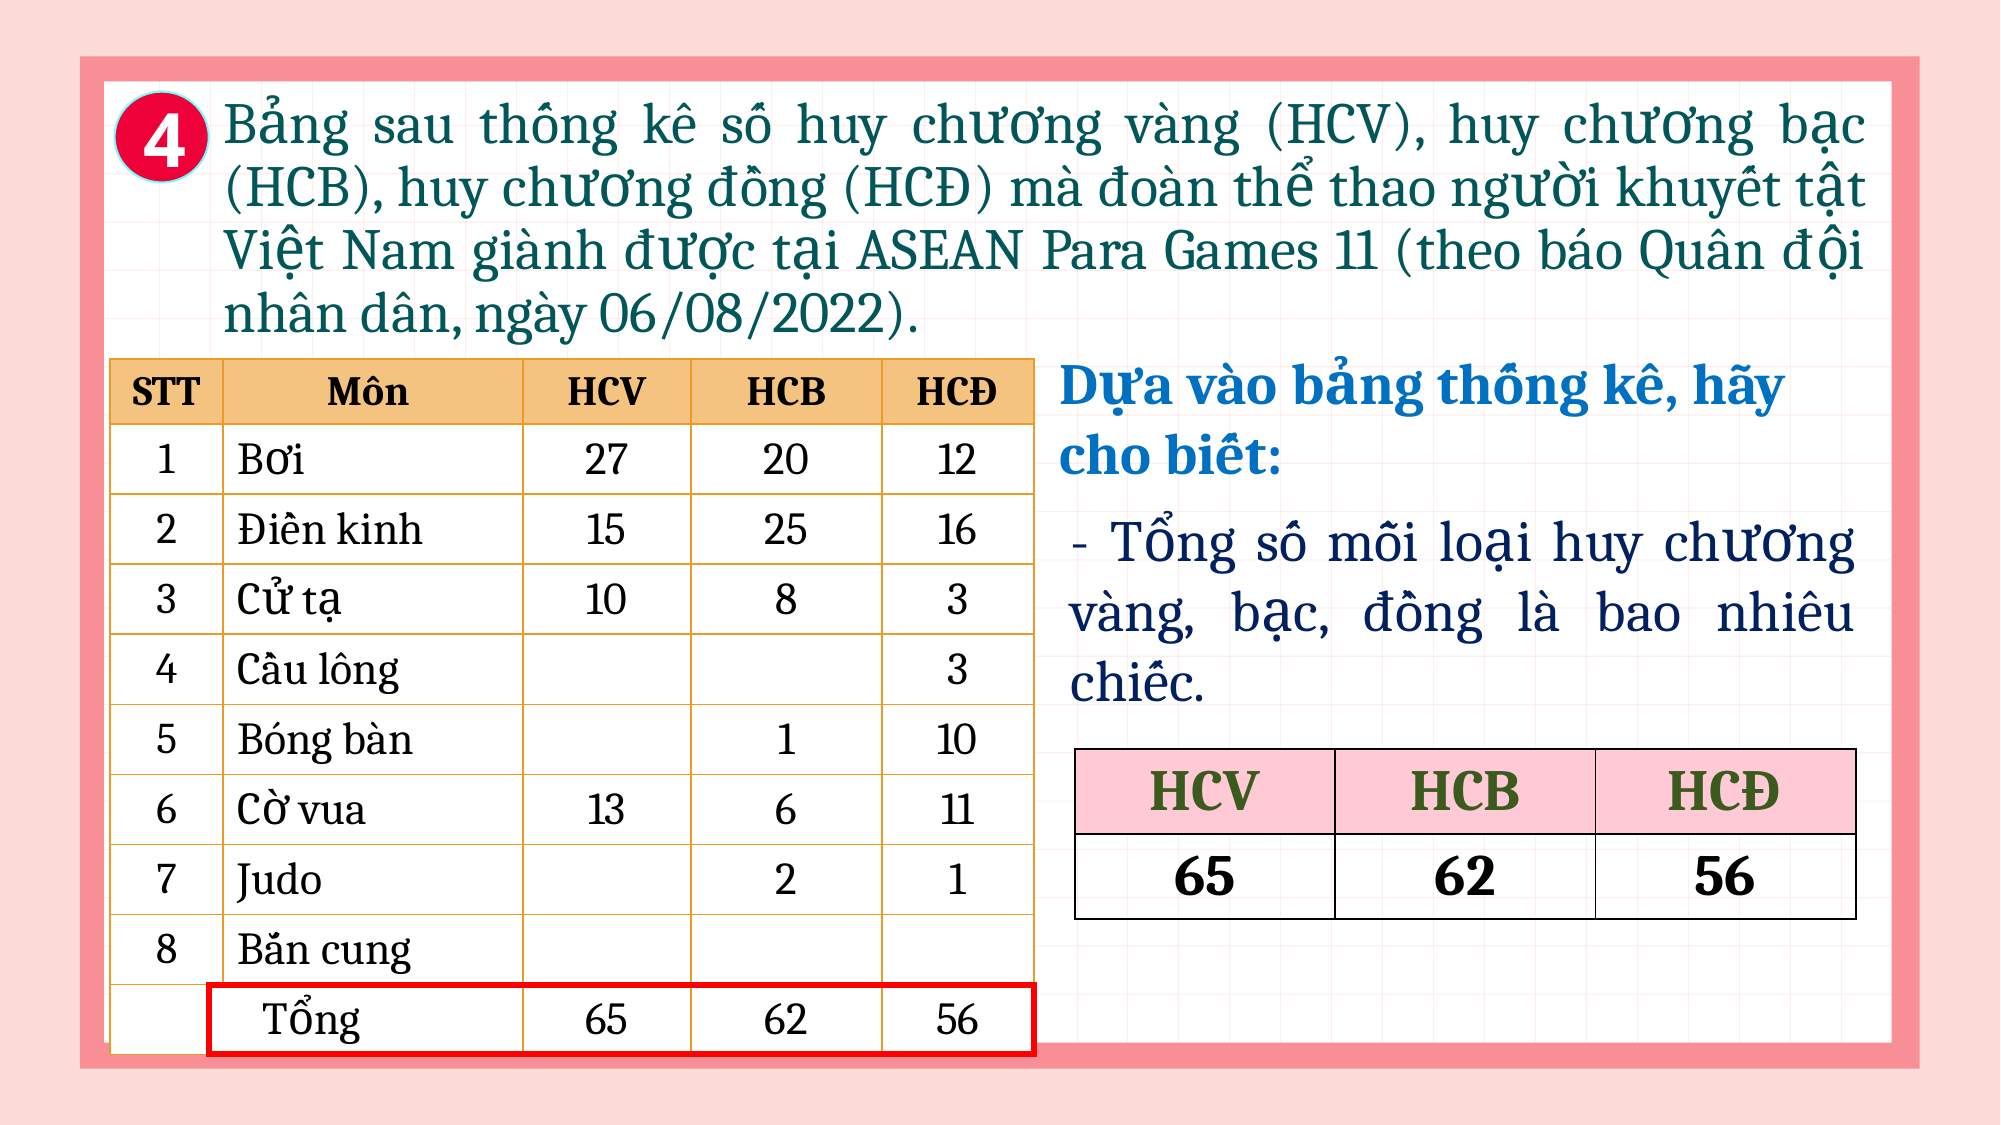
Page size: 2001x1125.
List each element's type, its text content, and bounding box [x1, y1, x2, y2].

table_cell [524, 845, 690, 914]
table_cell Cử tạ [224, 565, 522, 633]
table_cell 1 [883, 845, 1033, 914]
table_cell [883, 915, 1033, 984]
table_cell 4 [111, 635, 222, 704]
table_cell 20 [692, 425, 881, 493]
table_cell Cầu lông [224, 635, 522, 704]
table_header Môn [224, 360, 522, 423]
table_cell 6 [692, 775, 881, 844]
table_cell 15 [524, 495, 690, 563]
table_cell 3 [111, 565, 222, 633]
table_cell 1 [111, 425, 222, 493]
text_box - Tổng số mỗi loại huy chương vàng, bạc, đồng là bao nhiêu chiếc. [1056, 495, 1870, 721]
table_cell 13 [524, 775, 690, 844]
table_cell 25 [692, 495, 881, 563]
table_cell Bóng bàn [224, 705, 522, 774]
table_cell Tổng [111, 985, 208, 1054]
text_box Bảng sau thống kê số huy chương vàng (HCV), huy chương bạc (HCB), huy chương đồng (HCĐ) mà đoàn thể thao người khuyết tật Việt Nam giành được tại ASEAN Para Games 11 (theo báo Quân đội nhân dân, ngày 06/08/2022). [208, 85, 1881, 353]
table_cell 62 [1336, 835, 1595, 918]
table_cell 10 [524, 565, 690, 633]
table_header HCĐ [883, 360, 1033, 423]
table_cell 11 [883, 775, 1033, 844]
text_box Dựa vào bảng thống kê, hãy cho biết: [1044, 338, 1801, 494]
table_cell 2 [111, 495, 222, 563]
table_cell Judo [224, 845, 522, 914]
table_header HCB [692, 360, 881, 423]
table_cell [524, 915, 690, 984]
table_header HCV [524, 360, 690, 423]
table_cell Điền kinh [224, 495, 522, 563]
table_cell Bơi [224, 425, 522, 493]
table_cell 65 [1076, 835, 1334, 918]
table_cell [524, 705, 690, 774]
table_cell [524, 635, 690, 704]
table_cell 27 [524, 425, 690, 493]
table_cell 8 [111, 915, 222, 984]
table_header HCĐ [1596, 750, 1855, 833]
table_header HCB [1336, 750, 1595, 833]
table_header HCV [1076, 750, 1334, 833]
table_cell Bắn cung [224, 915, 522, 984]
table_cell [692, 635, 881, 704]
table_cell 16 [883, 495, 1033, 563]
table_cell 3 [883, 635, 1033, 704]
text_box [208, 984, 1035, 1055]
table_cell 1 [692, 705, 881, 774]
table_cell 6 [111, 775, 222, 844]
table_cell 8 [692, 565, 881, 633]
table_cell 3 [883, 565, 1033, 633]
table_cell 5 [111, 705, 222, 774]
table_cell 10 [883, 705, 1033, 774]
table_cell 2 [692, 845, 881, 914]
table_header STT [111, 360, 222, 423]
table_cell 56 [1596, 835, 1855, 918]
table_cell 7 [111, 845, 222, 914]
table_cell Cờ vua [224, 775, 522, 844]
table_cell [692, 915, 881, 984]
text_box 4 [113, 90, 208, 184]
table_cell 12 [883, 425, 1033, 493]
